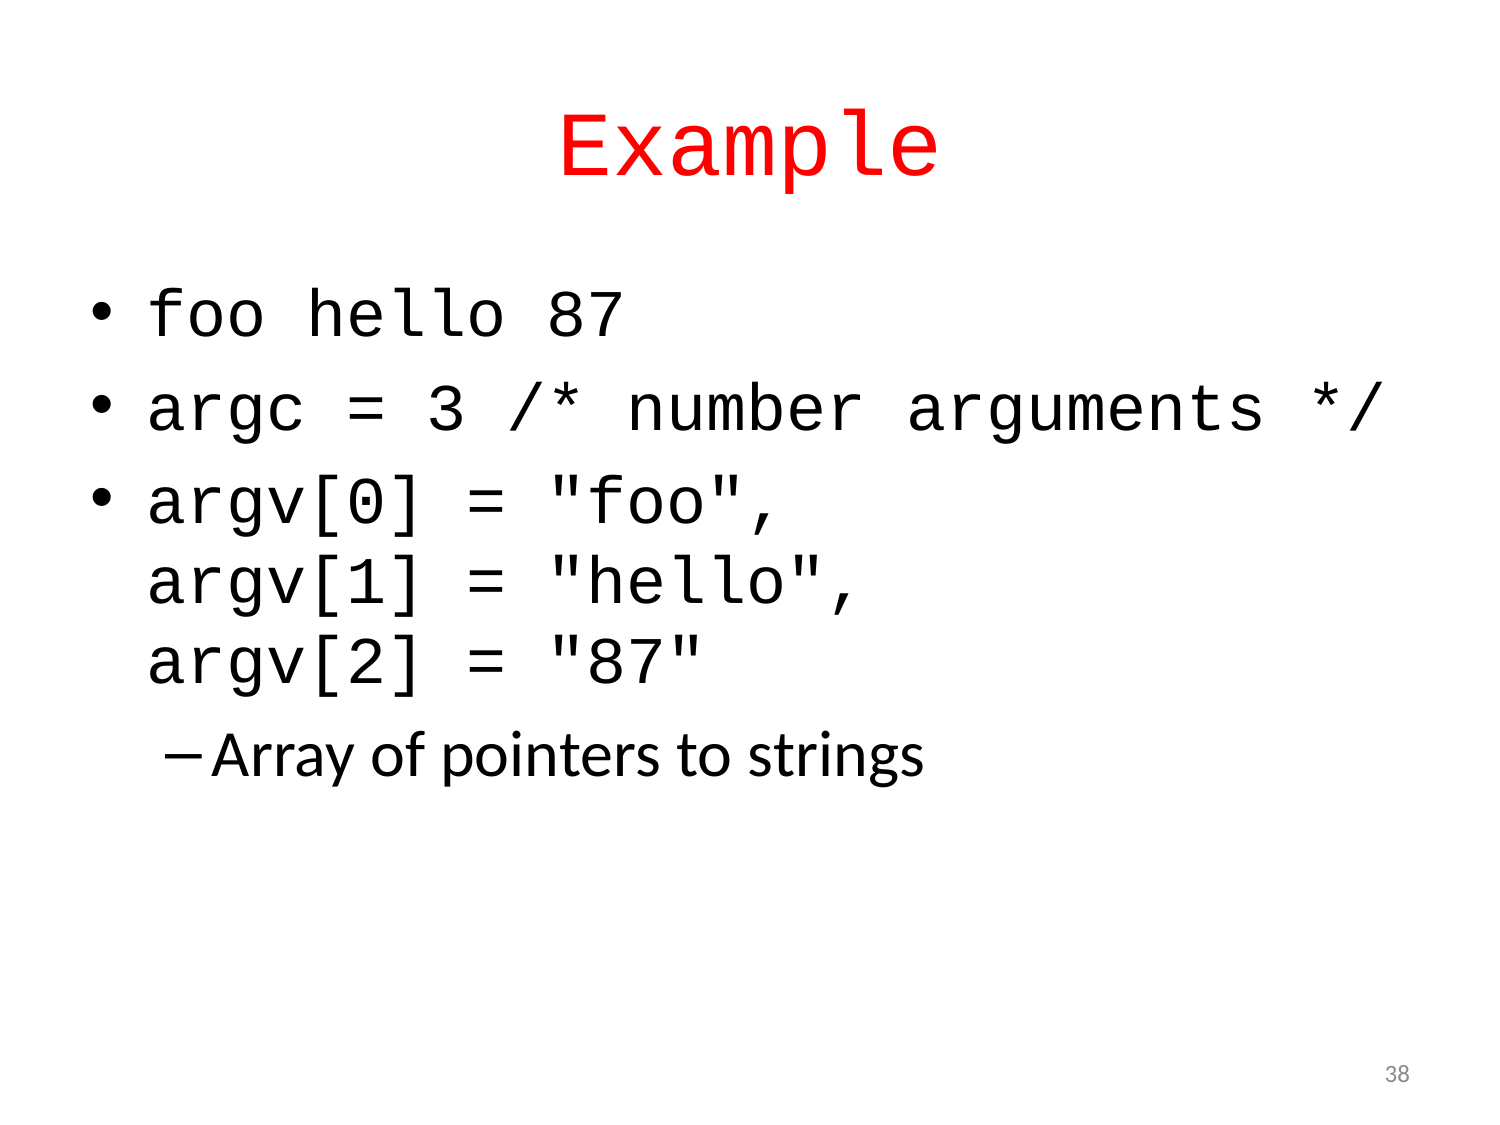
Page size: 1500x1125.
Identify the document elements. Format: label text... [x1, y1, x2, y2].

list foo hello 87 argc = 3 /* number arguments */ argv[0] = "foo", argv[1] = "hello", argv[2] = "87" Array of pointers to strings [75, 262, 1461, 1037]
slide_number 38 [1074, 1042, 1425, 1103]
title Example [75, 45, 1425, 233]
